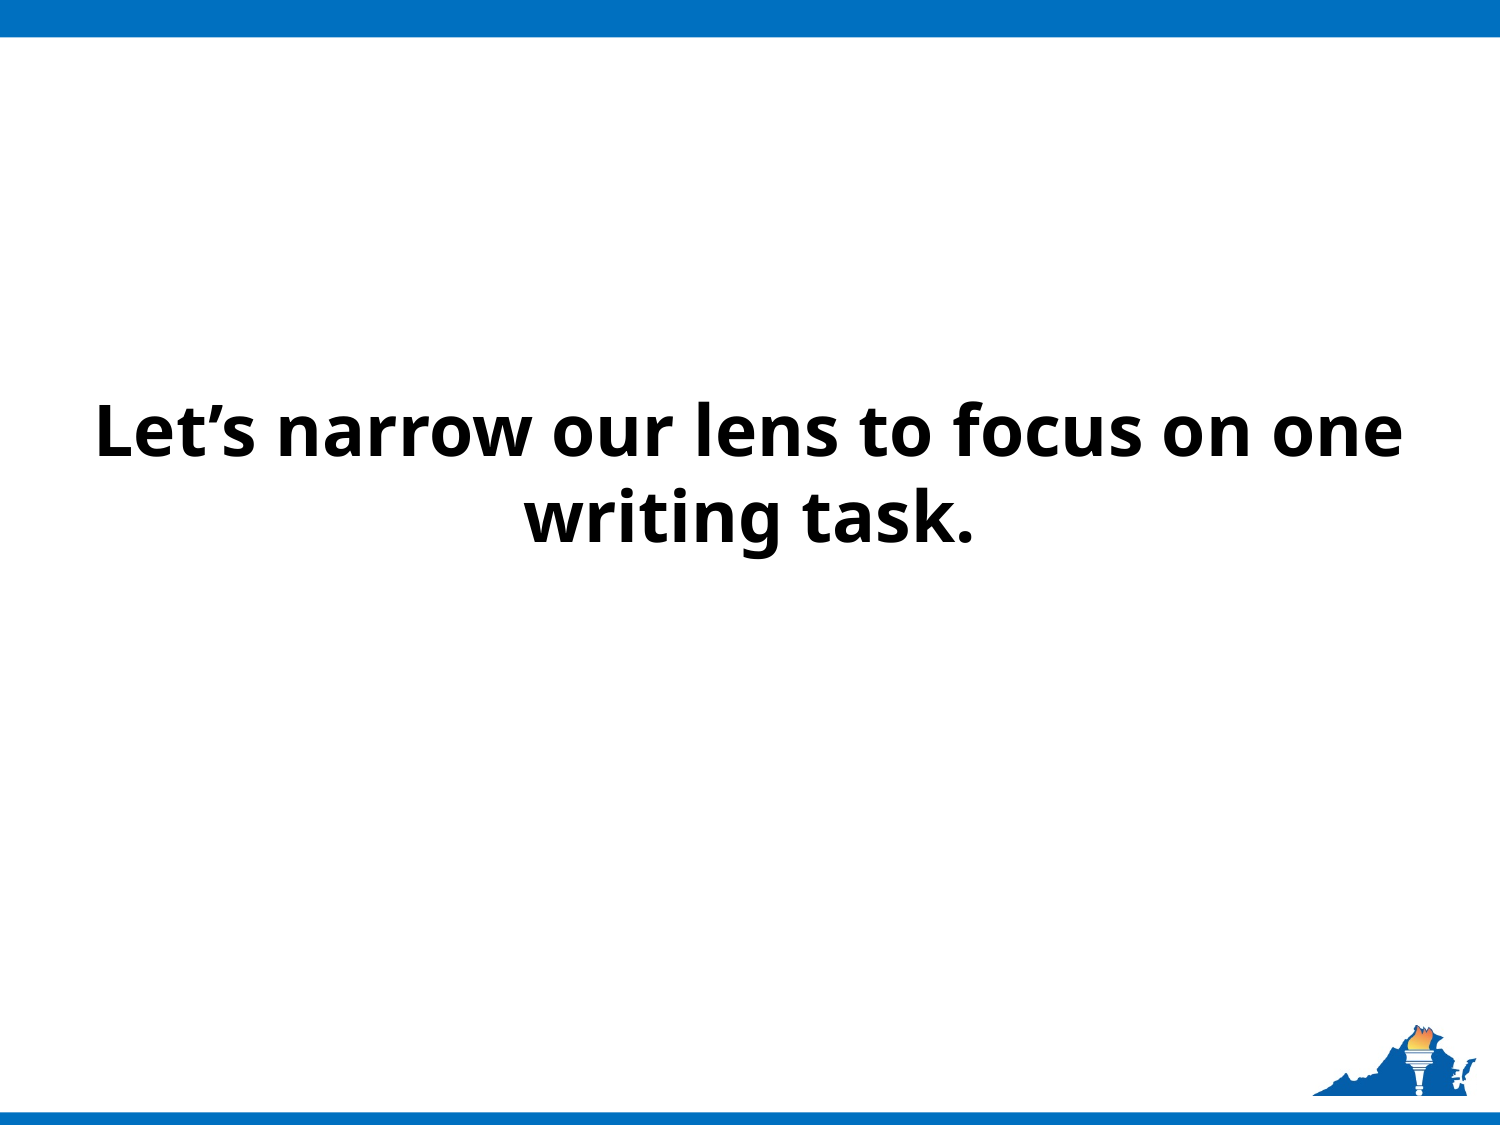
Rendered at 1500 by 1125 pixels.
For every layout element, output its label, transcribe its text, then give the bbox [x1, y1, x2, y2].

picture [1312, 1025, 1477, 1096]
title Let’s narrow our lens to focus on one writing task. [75, 377, 1425, 565]
